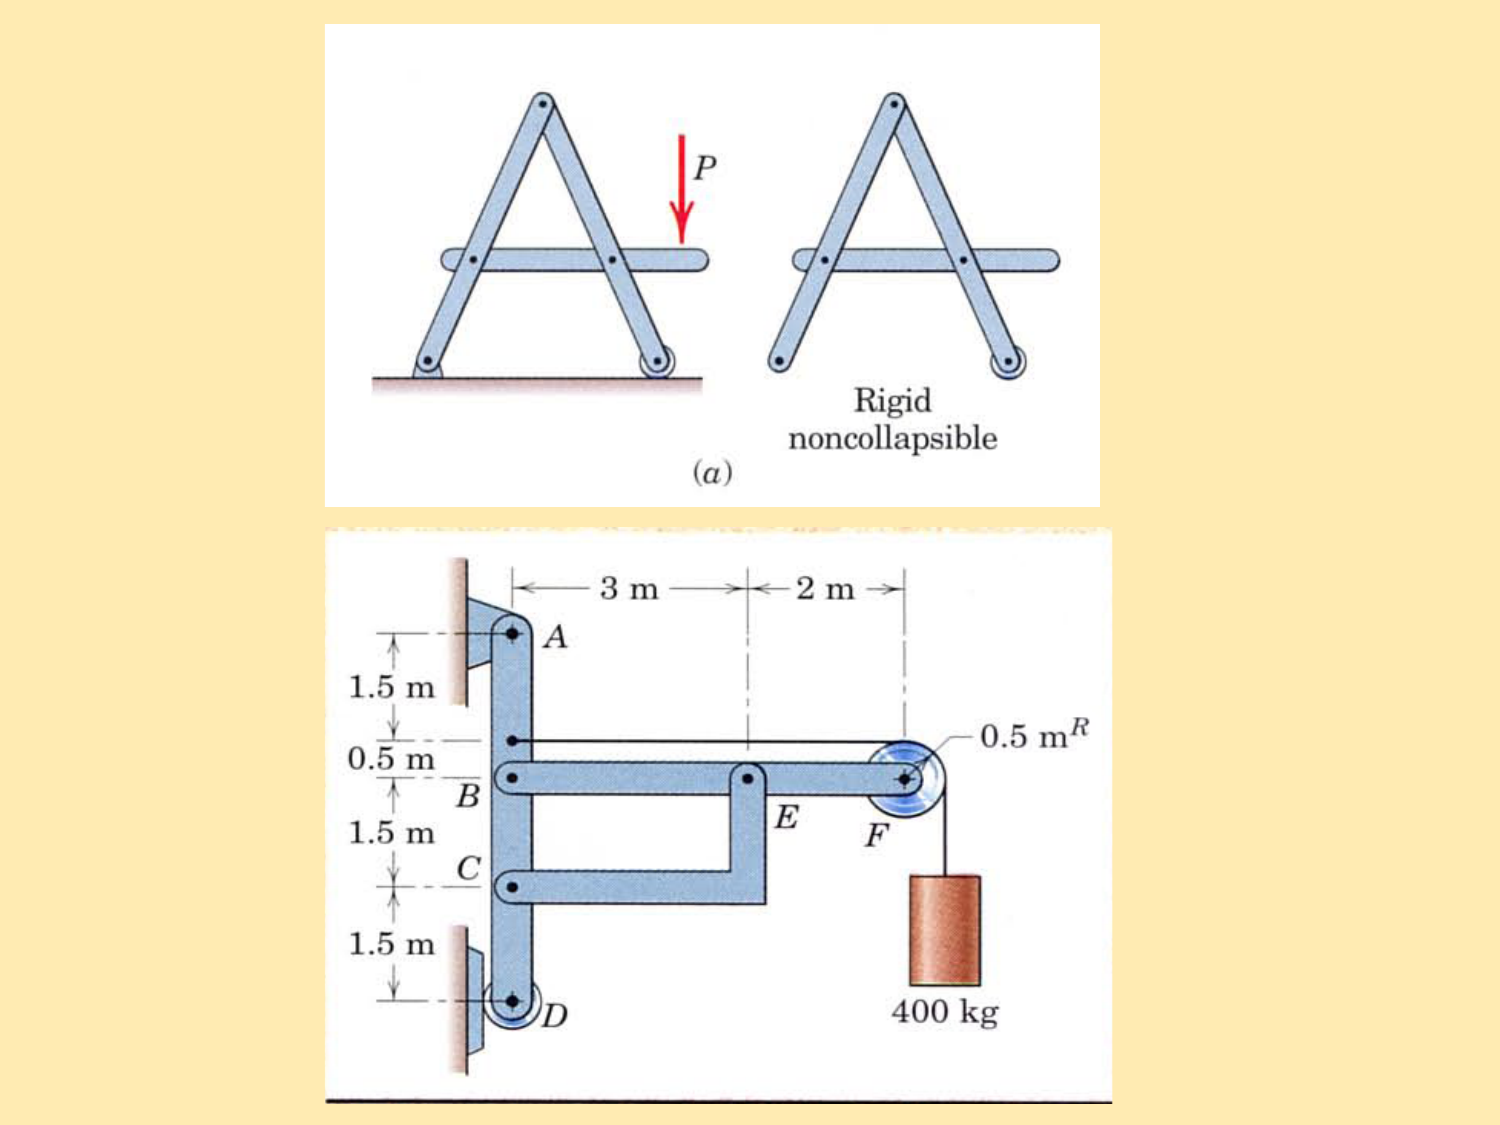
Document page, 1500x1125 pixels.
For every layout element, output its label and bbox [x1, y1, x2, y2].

list [324, 527, 1113, 1105]
picture [324, 24, 1101, 507]
